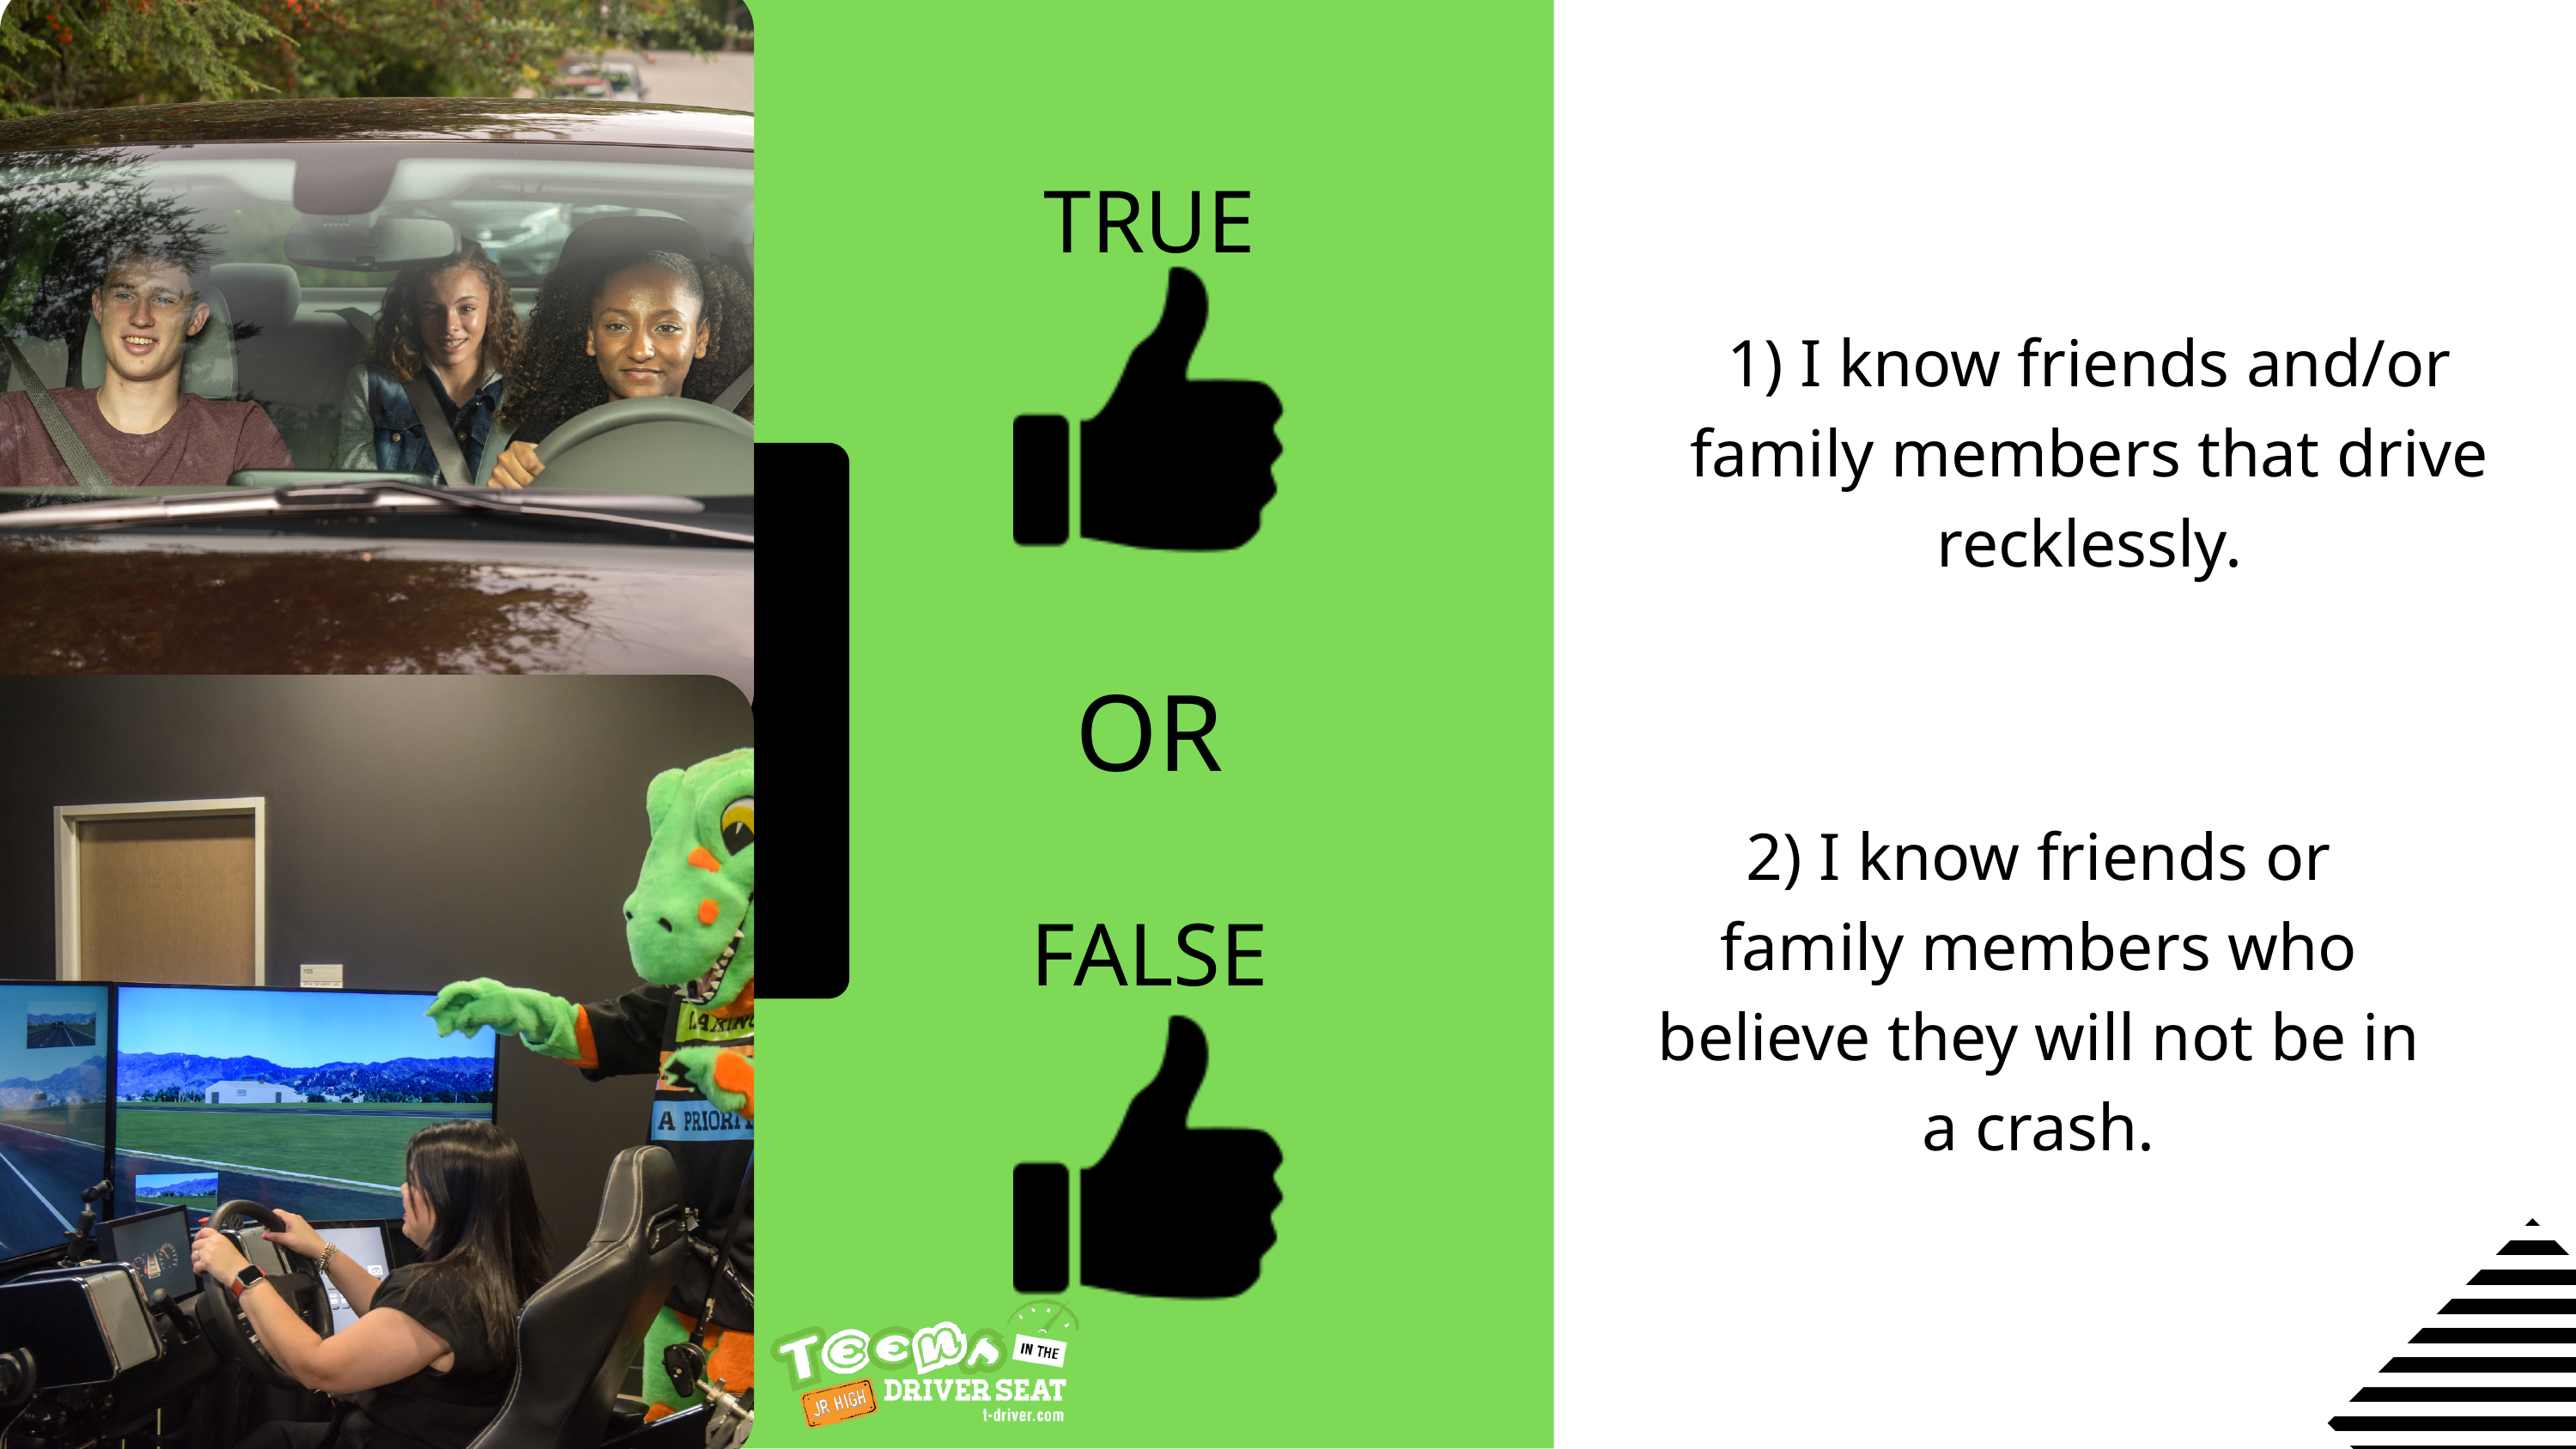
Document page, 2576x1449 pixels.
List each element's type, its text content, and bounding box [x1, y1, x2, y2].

text_box TRUE [972, 149, 1327, 270]
text_box [1013, 1014, 1286, 1304]
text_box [0, 0, 755, 674]
text_box FALSE [972, 882, 1327, 1003]
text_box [0, 674, 755, 1449]
text_box [2327, 1218, 2576, 1449]
text_box [757, 0, 1554, 1449]
text_box OR [972, 645, 1327, 793]
text_box 1) I know friends and/or family members that drive recklessly. [1646, 309, 2533, 580]
text_box 2) I know friends or family members who believe they will not be in a crash. [1646, 803, 2432, 1164]
text_box [769, 1299, 1079, 1428]
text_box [757, 442, 850, 999]
text_box [1012, 270, 1286, 556]
